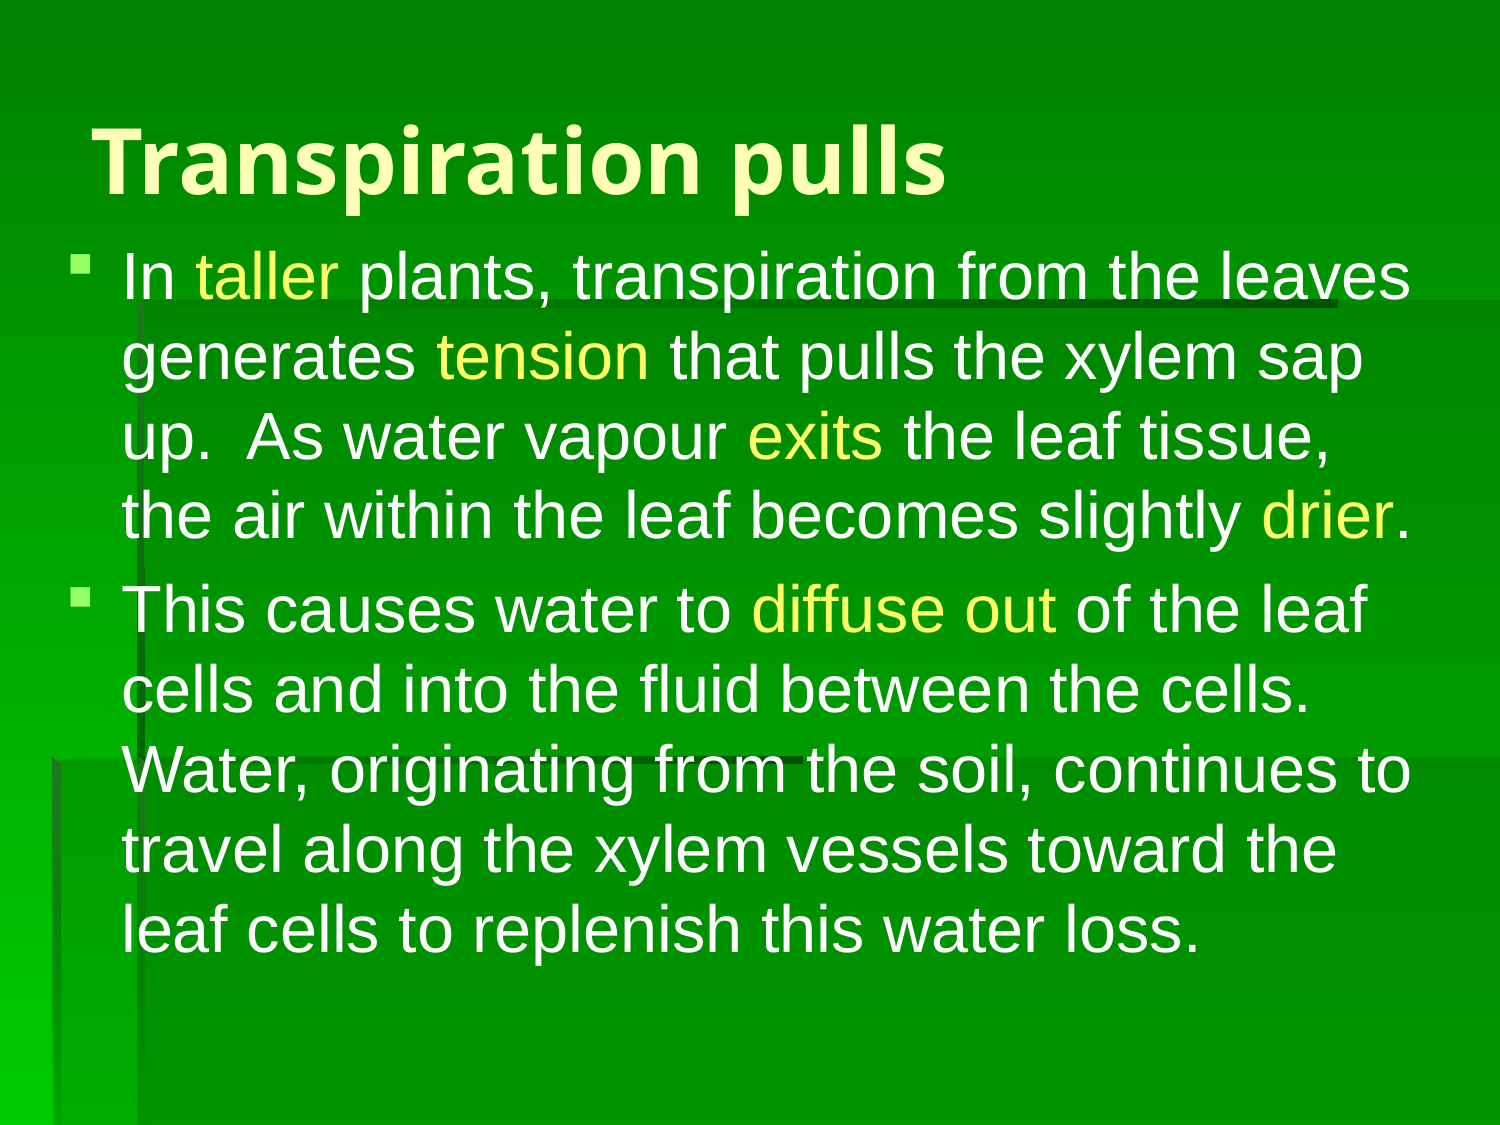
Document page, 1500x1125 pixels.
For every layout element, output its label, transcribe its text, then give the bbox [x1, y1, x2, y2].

title Transpiration pulls [75, 40, 1451, 224]
list In taller plants, transpiration from the leaves generates tension that pulls the xylem sap up. As water vapour exits the leaf tissue, the air within the leaf becomes slightly drier. This causes water to diffuse out of the leaf cells and into the fluid between the cells. Water, originating from the soil, continues to travel along the xylem vessels toward the leaf cells to replenish this water loss. [50, 224, 1451, 1050]
